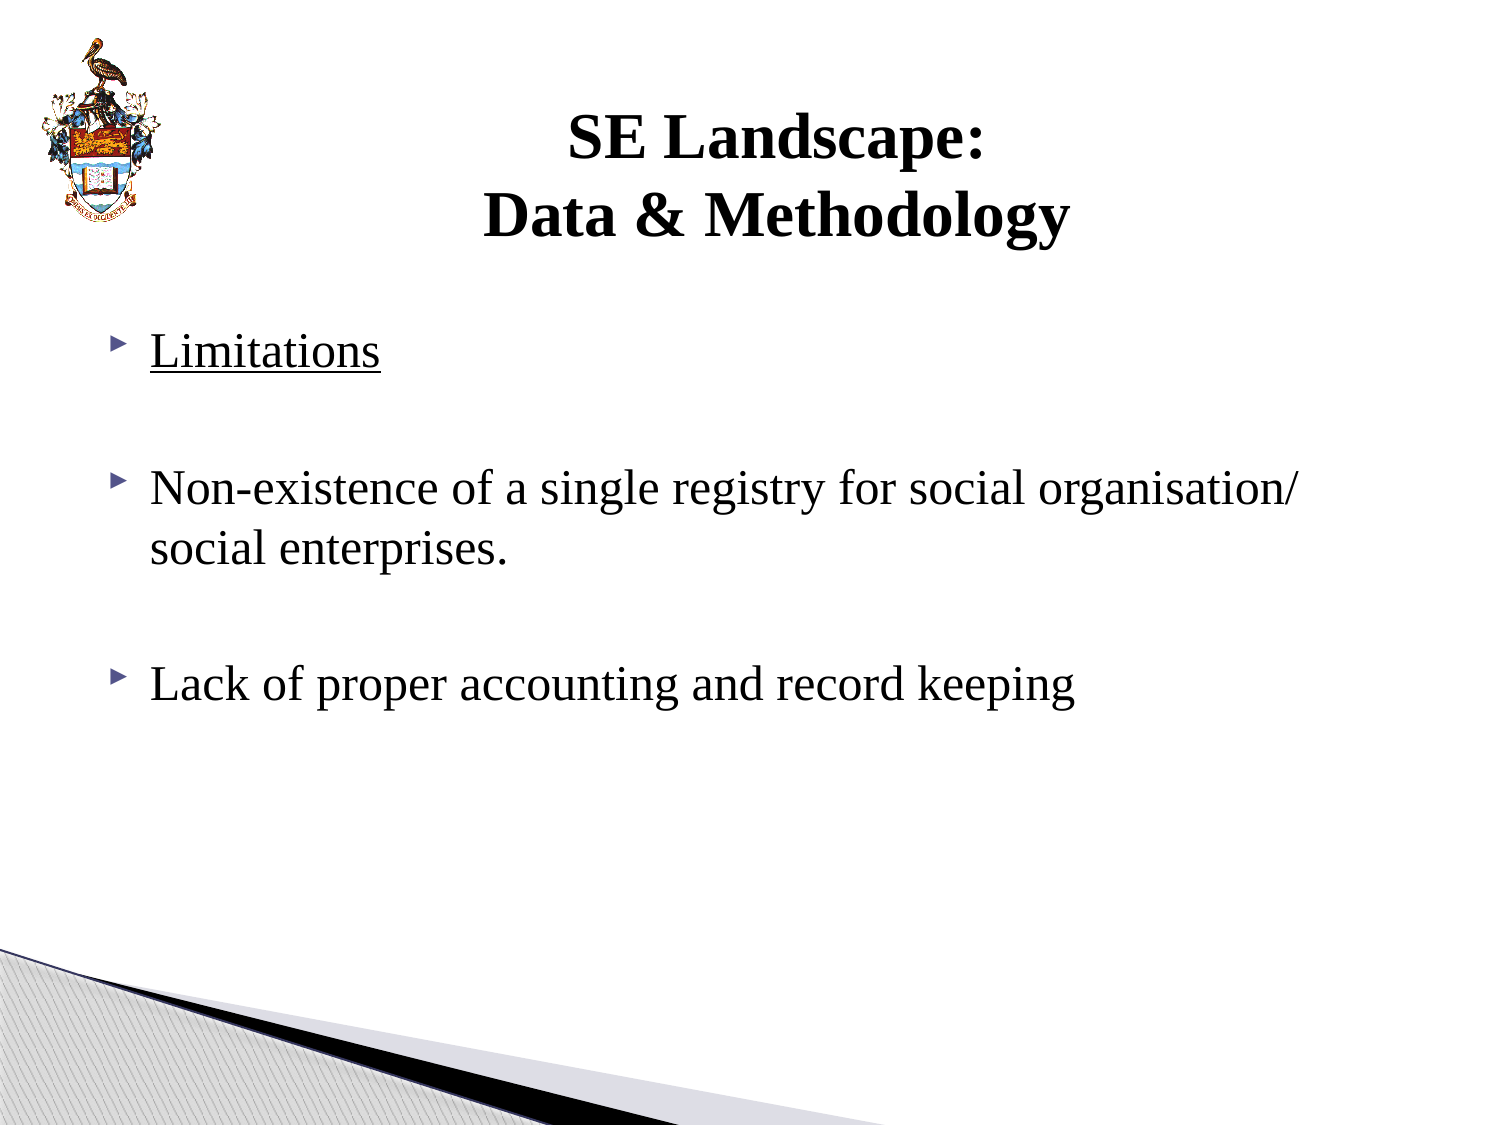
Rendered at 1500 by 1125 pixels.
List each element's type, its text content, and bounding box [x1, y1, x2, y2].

title SE Landscape: Data & Methodology [374, 85, 1181, 258]
picture [37, 37, 163, 225]
list Limitations Non-existence of a single registry for social organisation/ social enterprises. Lack of proper accounting and record keeping [75, 310, 1425, 753]
